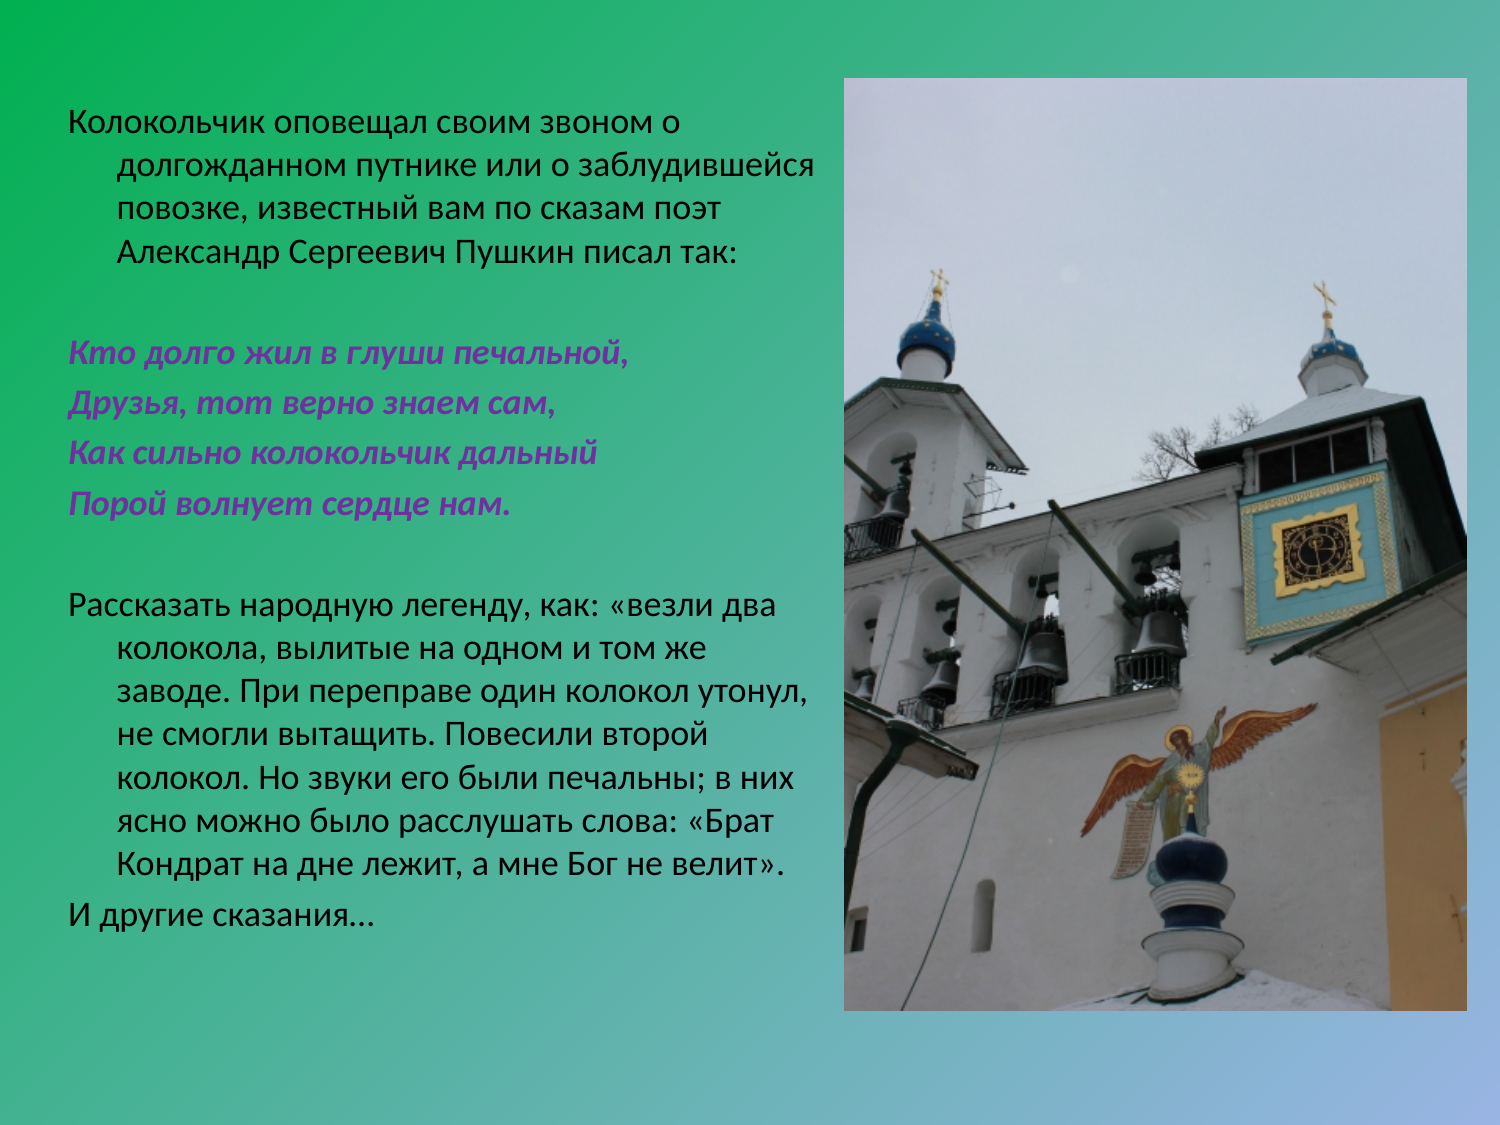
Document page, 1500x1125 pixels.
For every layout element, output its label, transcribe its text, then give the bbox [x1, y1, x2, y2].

picture [844, 77, 1467, 1012]
list Колокольчик оповещал своим звоном о долгожданном путнике или о заблудившейся повозке, известный вам по сказам поэт Александр Сергеевич Пушкин писал так: Кто долго жил в глуши печальной, Друзья, тот верно знаем сам, Как сильно колокольчик дальный Порой волнует сердце нам. Рассказать народную легенду, как: «везли два колокола, вылитые на одном и том же заводе. При переправе один колокол утонул, не смогли вытащить. Повесили второй колокол. Но звуки его были печальны; в них ясно можно было расслушать слова: «Брат Кондрат на дне лежит, а мне Бог не велит». И другие сказания… [53, 90, 839, 1005]
